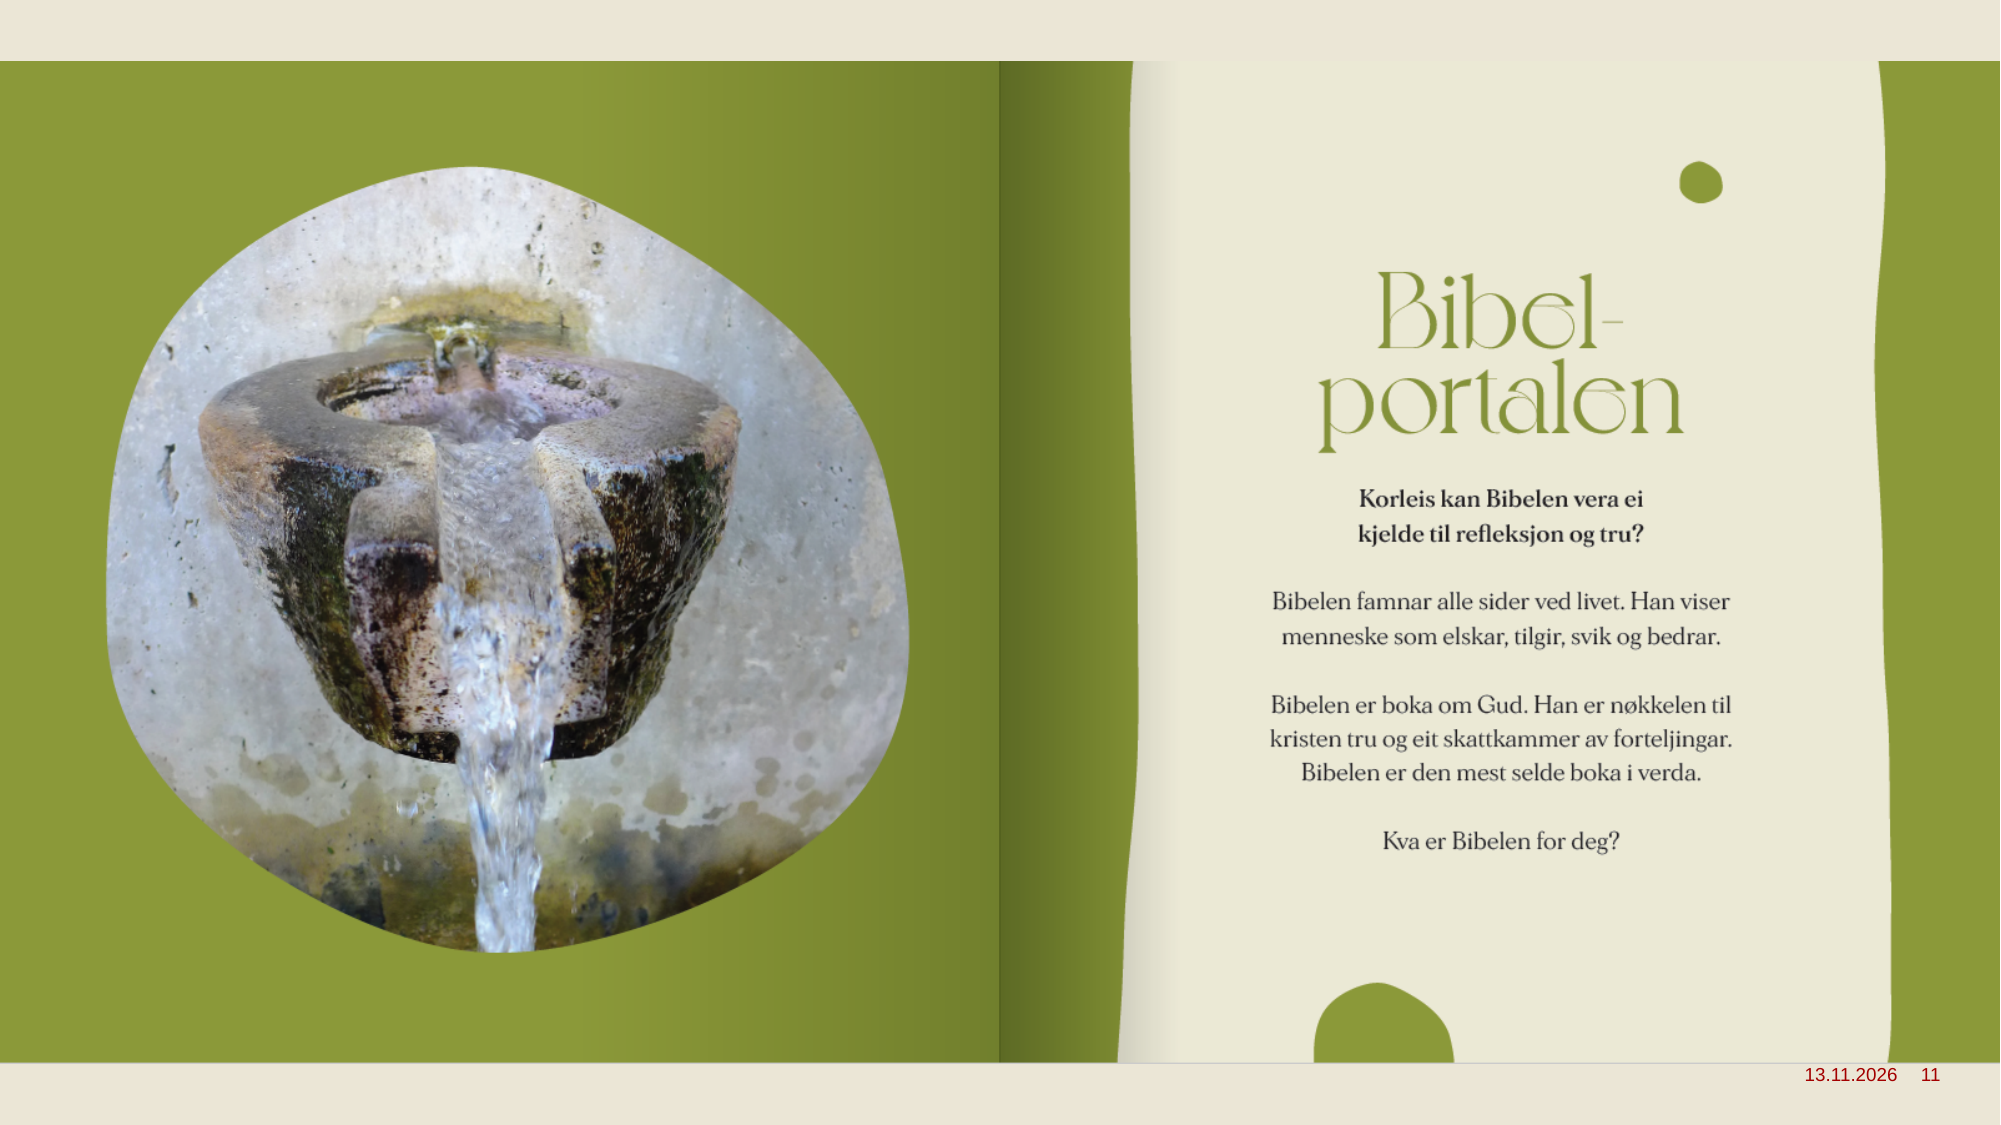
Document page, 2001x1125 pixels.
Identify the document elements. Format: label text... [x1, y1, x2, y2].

picture [0, 61, 2000, 1064]
slide_number 11 [1920, 1064, 1978, 1091]
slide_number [1719, 1064, 1898, 1091]
